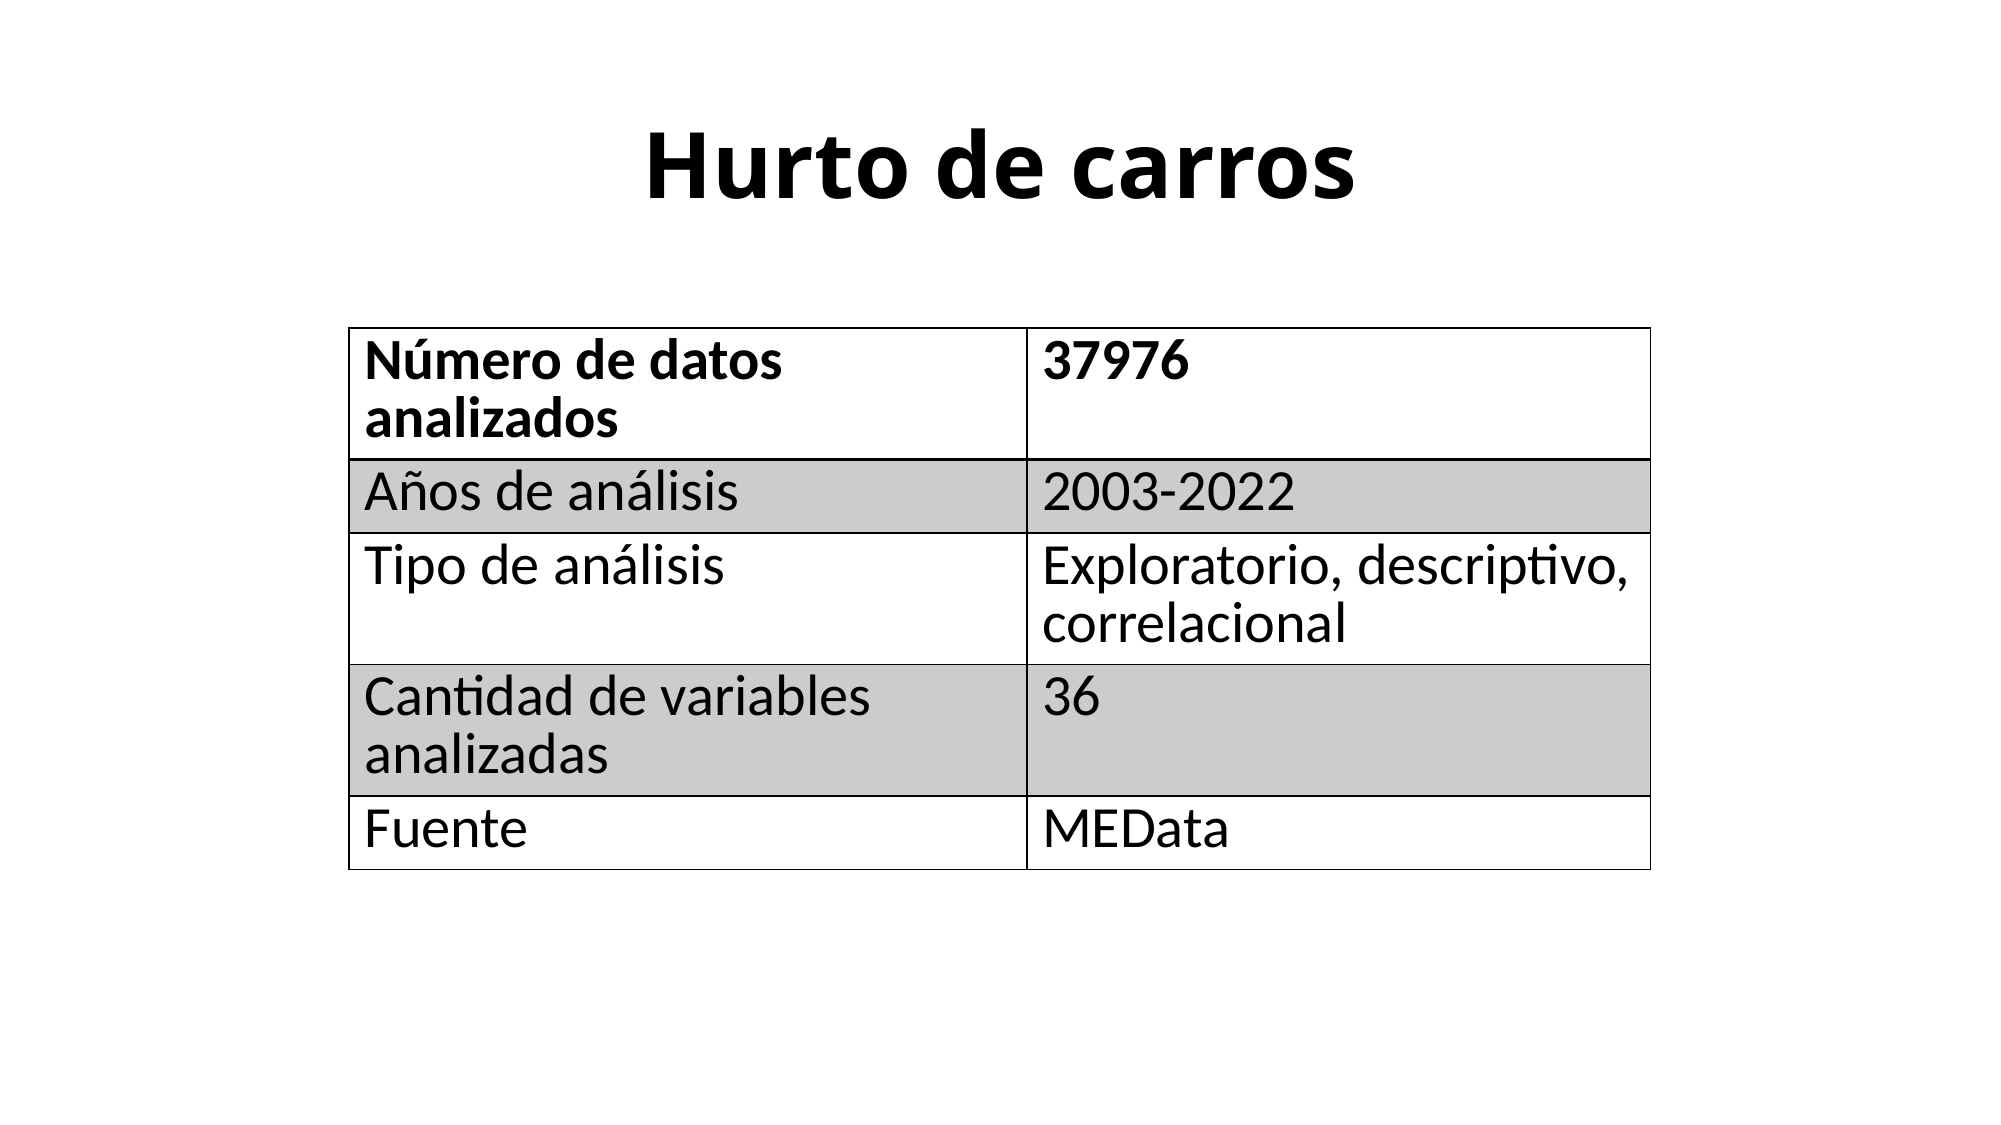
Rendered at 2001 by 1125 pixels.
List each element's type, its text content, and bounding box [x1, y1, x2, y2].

table_cell Cantidad de variables analizadas [350, 665, 1026, 795]
table_cell Tipo de análisis [350, 534, 1026, 664]
table_cell 2003-2022 [1028, 461, 1650, 532]
table_cell 36 [1028, 665, 1650, 795]
table_cell Fuente [350, 797, 1026, 869]
table_header 37976 [1028, 329, 1650, 458]
table_cell MEData [1028, 797, 1650, 869]
table_cell Exploratorio, descriptivo, correlacional [1028, 534, 1650, 664]
table_header Número de datos analizados [350, 329, 1026, 458]
title Hurto de carros [137, 59, 1863, 278]
table_cell Años de análisis [350, 461, 1026, 532]
